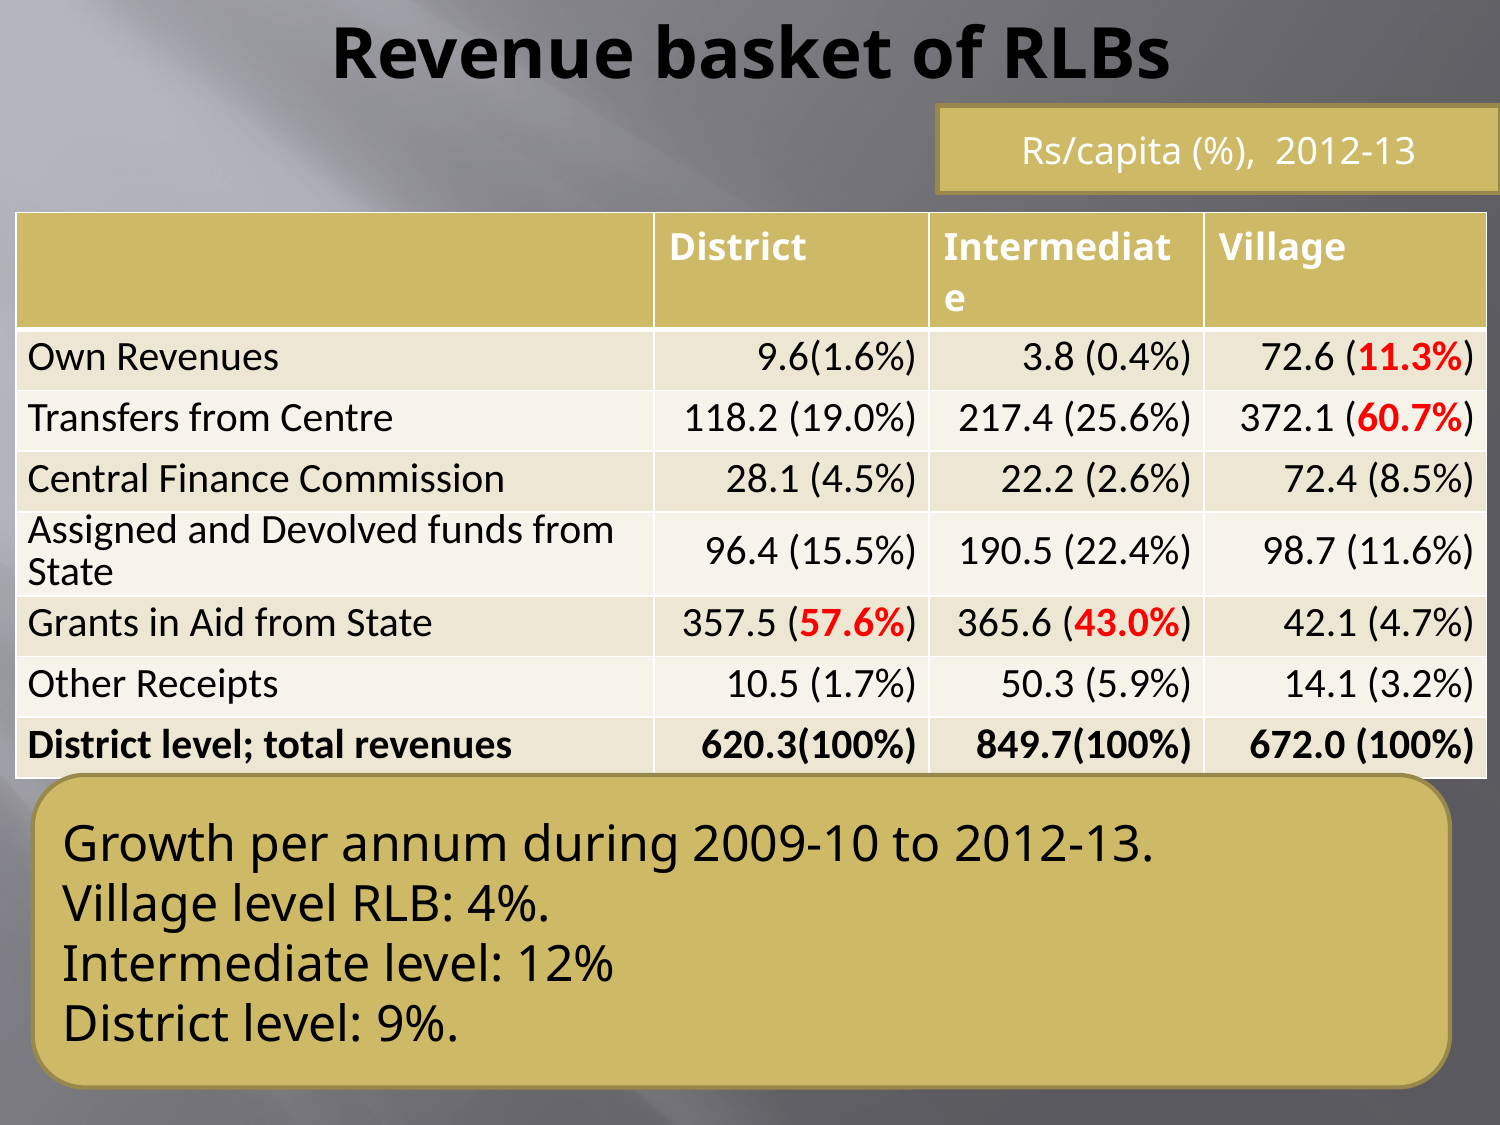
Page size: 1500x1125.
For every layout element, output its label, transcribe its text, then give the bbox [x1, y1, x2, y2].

table_cell 849.7(100%) [930, 718, 1203, 772]
table_cell Transfers from Centre [17, 391, 653, 450]
table_cell 72.4 (8.5%) [1205, 452, 1486, 511]
table_cell Assigned and Devolved funds from State [17, 513, 653, 595]
table_cell Own Revenues [17, 332, 653, 390]
text_box Rs/capita (%), 2012-13 [935, 103, 1500, 195]
table_cell 672.0 (100%) [1205, 718, 1486, 777]
table_cell 72.6 (11.3%) [1205, 332, 1486, 390]
table_cell 42.1 (4.7%) [1205, 597, 1486, 656]
table_cell 50.3 (5.9%) [930, 657, 1203, 716]
table_header District [655, 213, 928, 327]
table_cell 365.6 (43.0%) [930, 597, 1203, 656]
text_box Growth per annum during 2009-10 to 2012-13. Village level RLB: 4%. Intermediate level: 12% District level: 9%. [30, 772, 1453, 1090]
table_cell 98.7 (11.6%) [1205, 513, 1486, 595]
table_cell Other Receipts [17, 657, 653, 716]
title Revenue basket of RLBs [32, 0, 1471, 100]
table_cell 14.1 (3.2%) [1205, 657, 1486, 716]
table_cell 10.5 (1.7%) [655, 657, 928, 716]
table_cell 190.5 (22.4%) [930, 513, 1203, 595]
table_header Village [1205, 213, 1486, 327]
table_cell 217.4 (25.6%) [930, 391, 1203, 450]
table_cell Central Finance Commission [17, 452, 653, 511]
table_header Intermediate [930, 213, 1203, 327]
table_cell 22.2 (2.6%) [930, 452, 1203, 511]
table_cell 620.3(100%) [655, 718, 928, 772]
table_cell 28.1 (4.5%) [655, 452, 928, 511]
table_cell Grants in Aid from State [17, 597, 653, 656]
table_cell 3.8 (0.4%) [930, 332, 1203, 390]
table_cell 9.6(1.6%) [655, 332, 928, 390]
table_cell 372.1 (60.7%) [1205, 391, 1486, 450]
table_cell 96.4 (15.5%) [655, 513, 928, 595]
table_header [17, 213, 653, 327]
table_cell District level; total revenues [17, 718, 653, 777]
table_cell 118.2 (19.0%) [655, 391, 928, 450]
table_cell 357.5 (57.6%) [655, 597, 928, 656]
